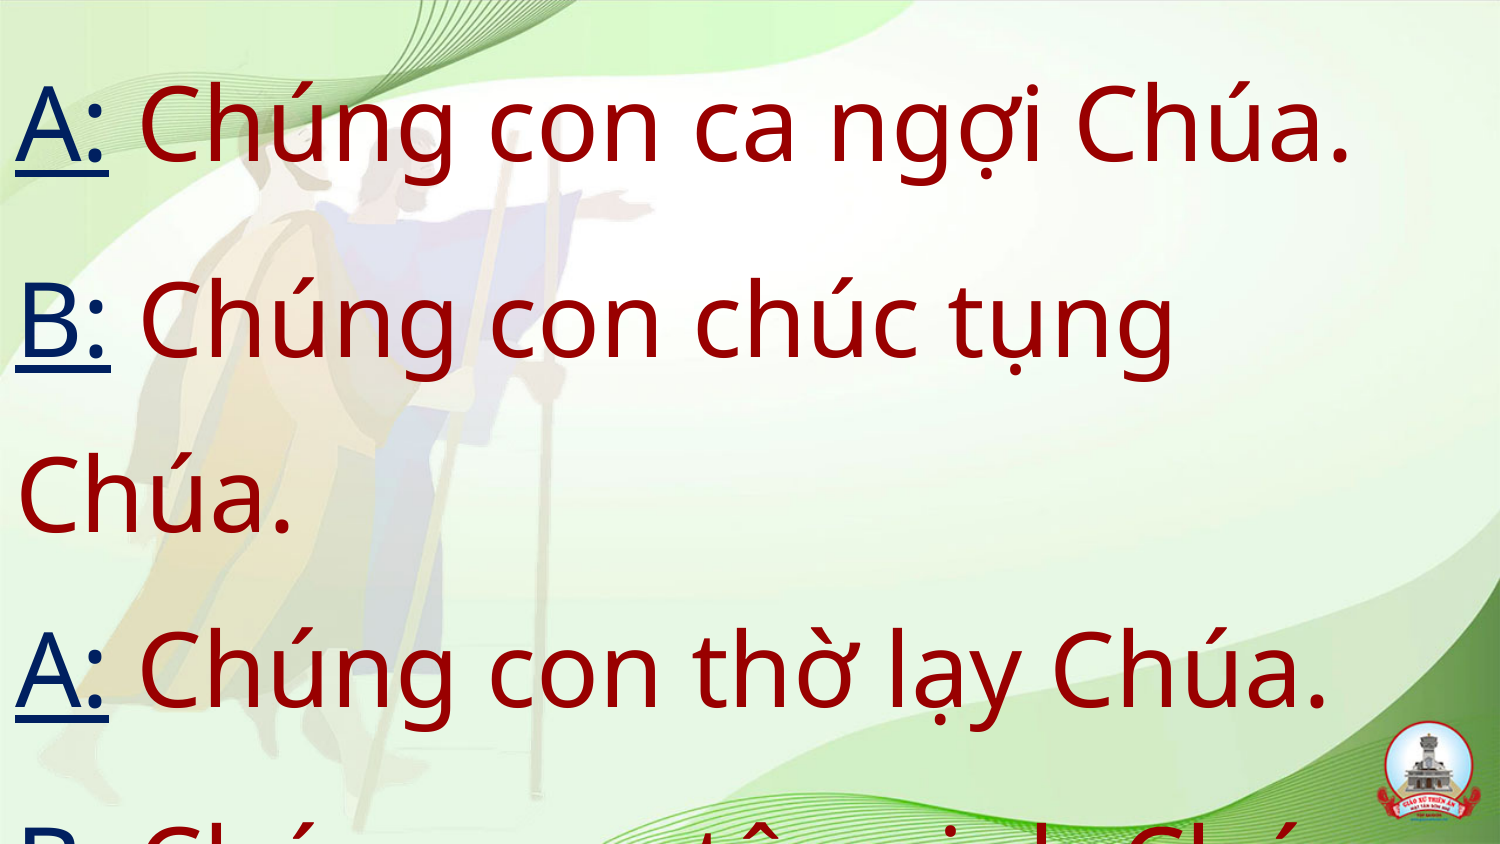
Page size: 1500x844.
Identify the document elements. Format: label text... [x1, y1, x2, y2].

subtitle A: Chúng con ca ngợi Chúa. B: Chúng con chúc tụng Chúa. A: Chúng con thờ lạy Chúa. B: Chúng con tôn vinh Chúa. [0, 0, 1500, 844]
